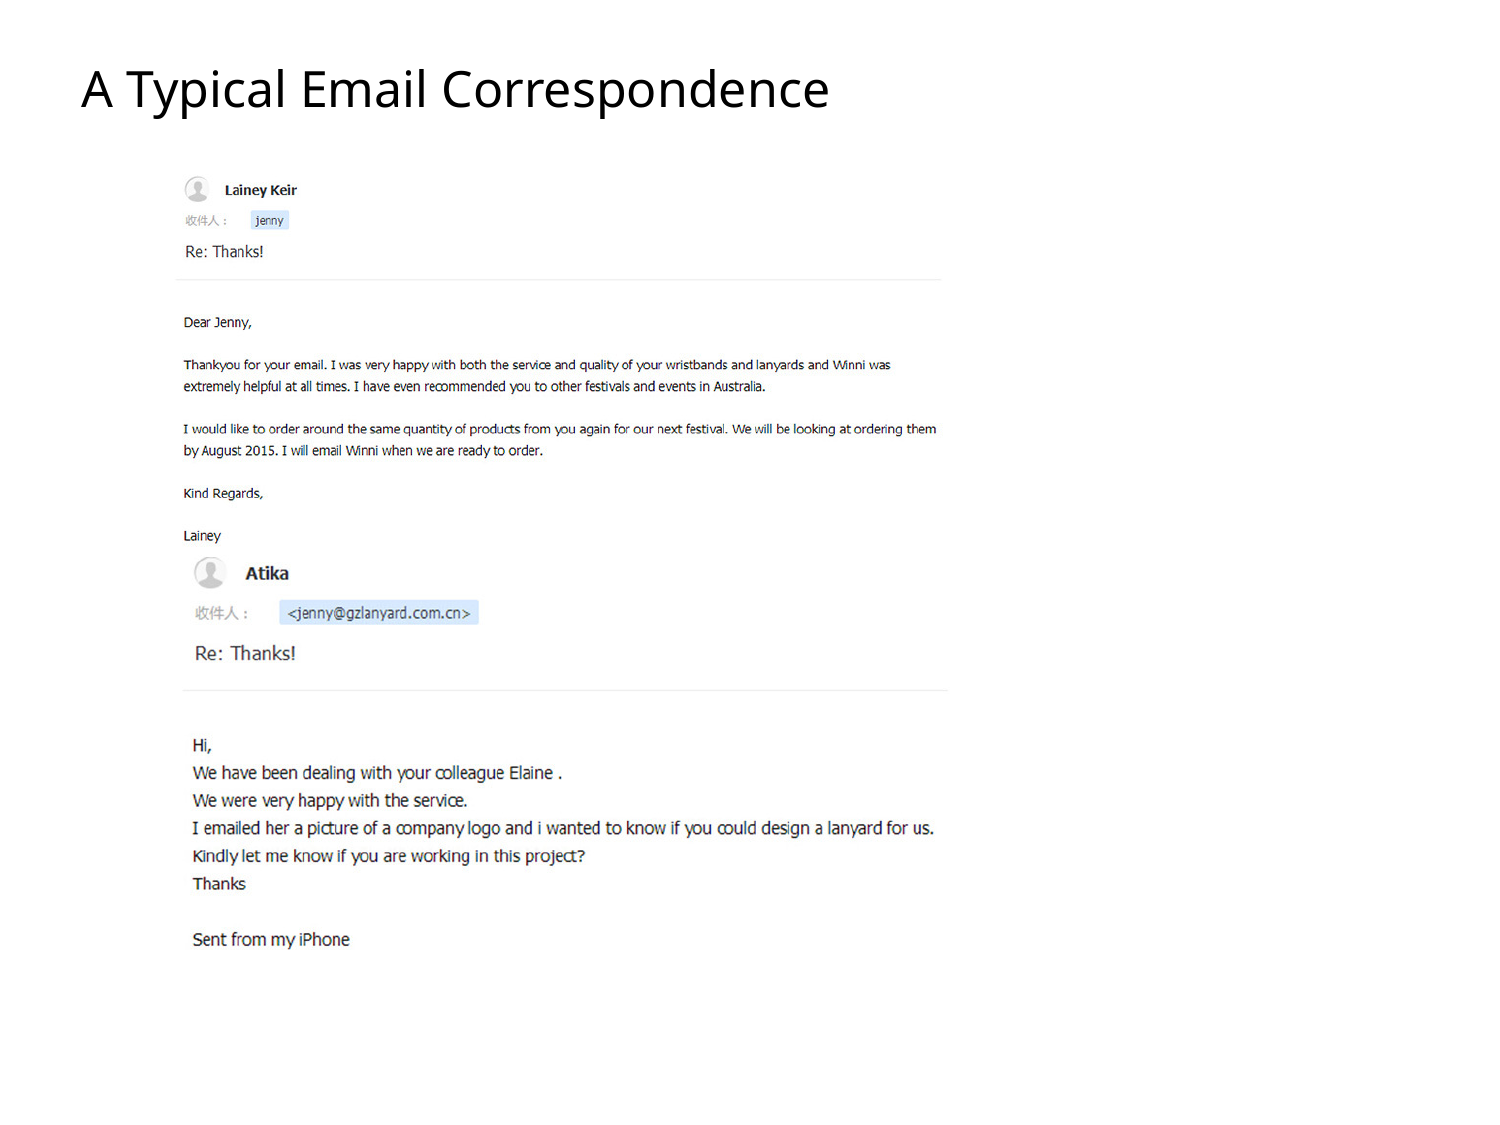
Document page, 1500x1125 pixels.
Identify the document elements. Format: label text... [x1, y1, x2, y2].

text_box A Typical Email Correspondence [66, 50, 988, 125]
picture [174, 174, 951, 951]
